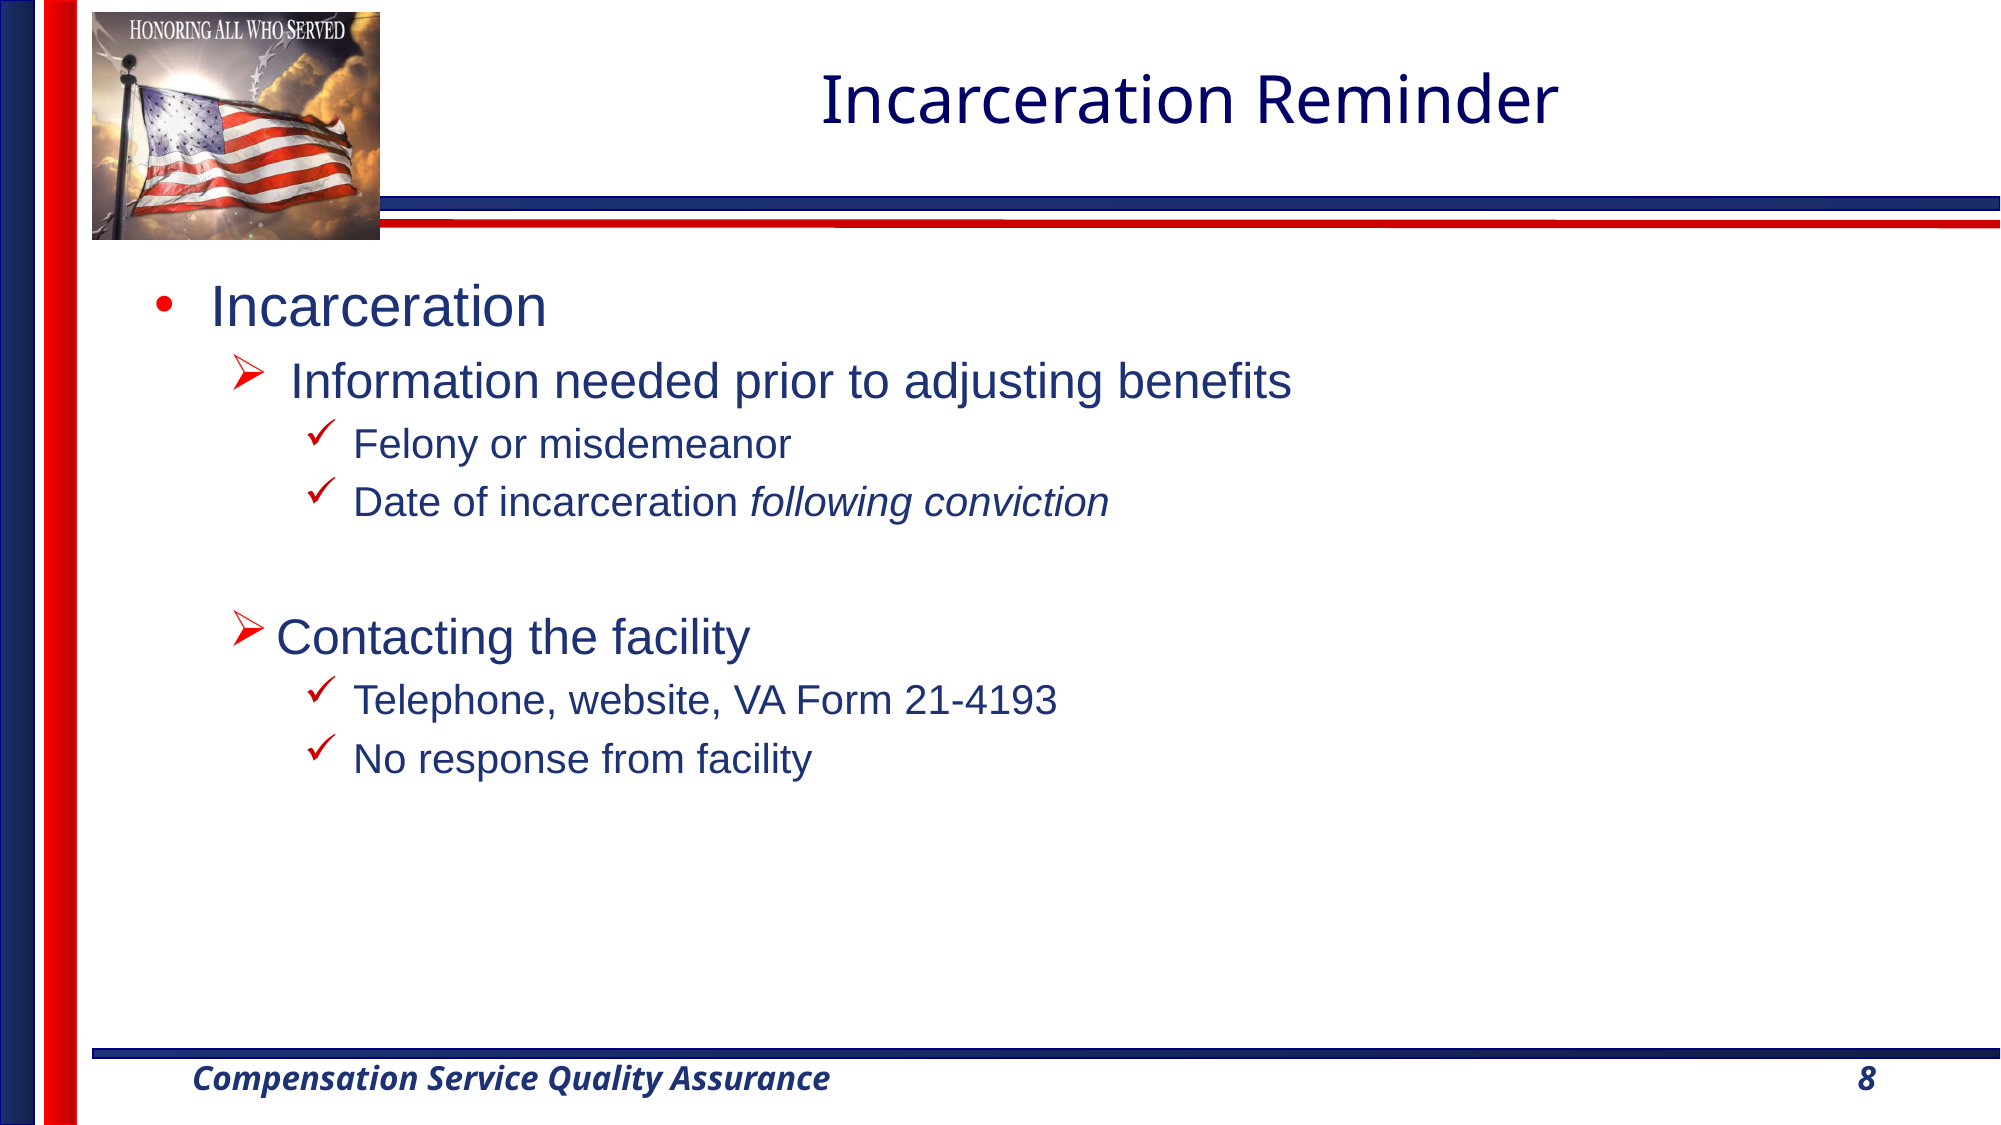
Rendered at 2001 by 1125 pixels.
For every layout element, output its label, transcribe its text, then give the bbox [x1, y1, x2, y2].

list Incarceration Information needed prior to adjusting benefits Felony or misdemeanor Date of incarceration following conviction Contacting the facility Telephone, website, VA Form 21-4193 No response from facility [138, 260, 1935, 1031]
title Incarceration Reminder [382, 0, 2000, 194]
slide_number 8 [1733, 1042, 2000, 1118]
picture [92, 12, 380, 240]
